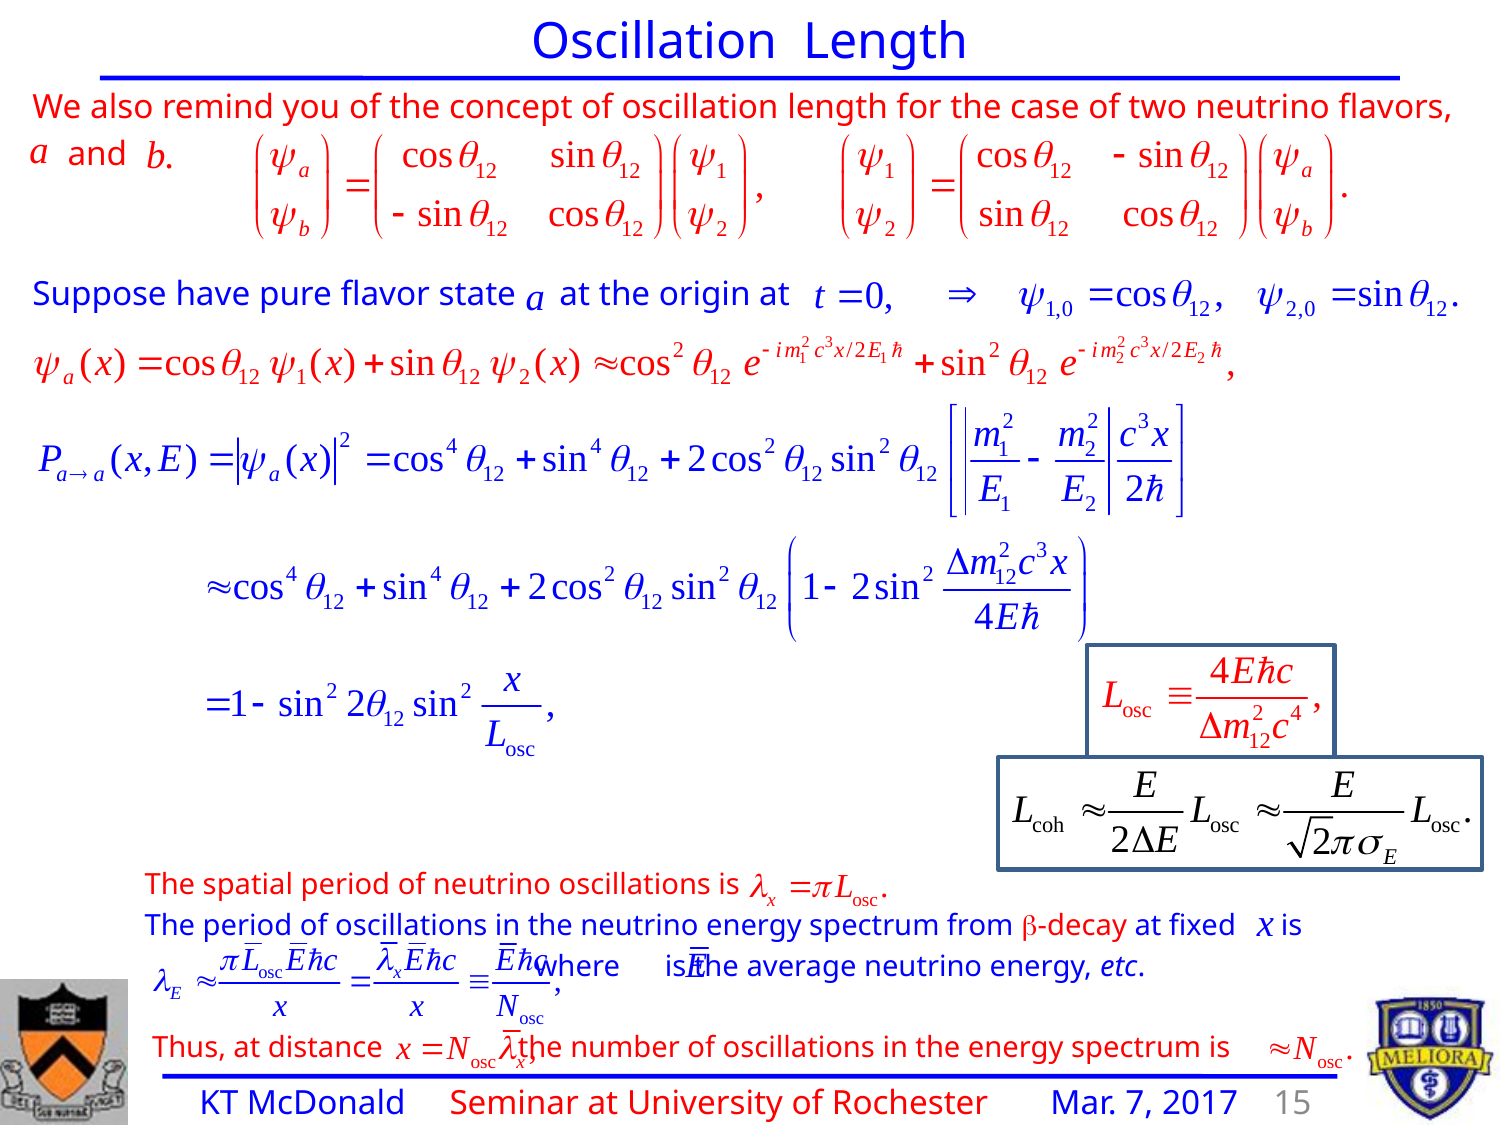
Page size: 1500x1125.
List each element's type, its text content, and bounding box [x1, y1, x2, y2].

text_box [141, 132, 178, 179]
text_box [31, 327, 1243, 764]
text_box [743, 863, 892, 915]
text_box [519, 284, 553, 321]
text_box The spatial period of neutrino oscillations is The period of oscillations in the neutrino energy spectrum from -decay at fixed is where is the average neutrino energy, etc. Thus, at distance the number of oscillations in the energy spectrum is [129, 857, 1500, 1125]
text_box [996, 772, 1000, 872]
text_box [1005, 645, 1479, 874]
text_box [678, 938, 715, 984]
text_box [1260, 1025, 1359, 1077]
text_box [147, 934, 567, 1032]
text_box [808, 272, 900, 326]
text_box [1248, 910, 1282, 947]
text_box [389, 1022, 544, 1077]
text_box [941, 266, 1466, 330]
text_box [247, 125, 1353, 250]
picture [0, 979, 128, 1125]
text_box We also remind you of the concept of oscillation length for the case of two neutrino flavors, and Suppose have pure flavor state at the origin at [17, 78, 1500, 553]
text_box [23, 136, 57, 174]
text_box Oscillation Length [0, 1, 1500, 88]
